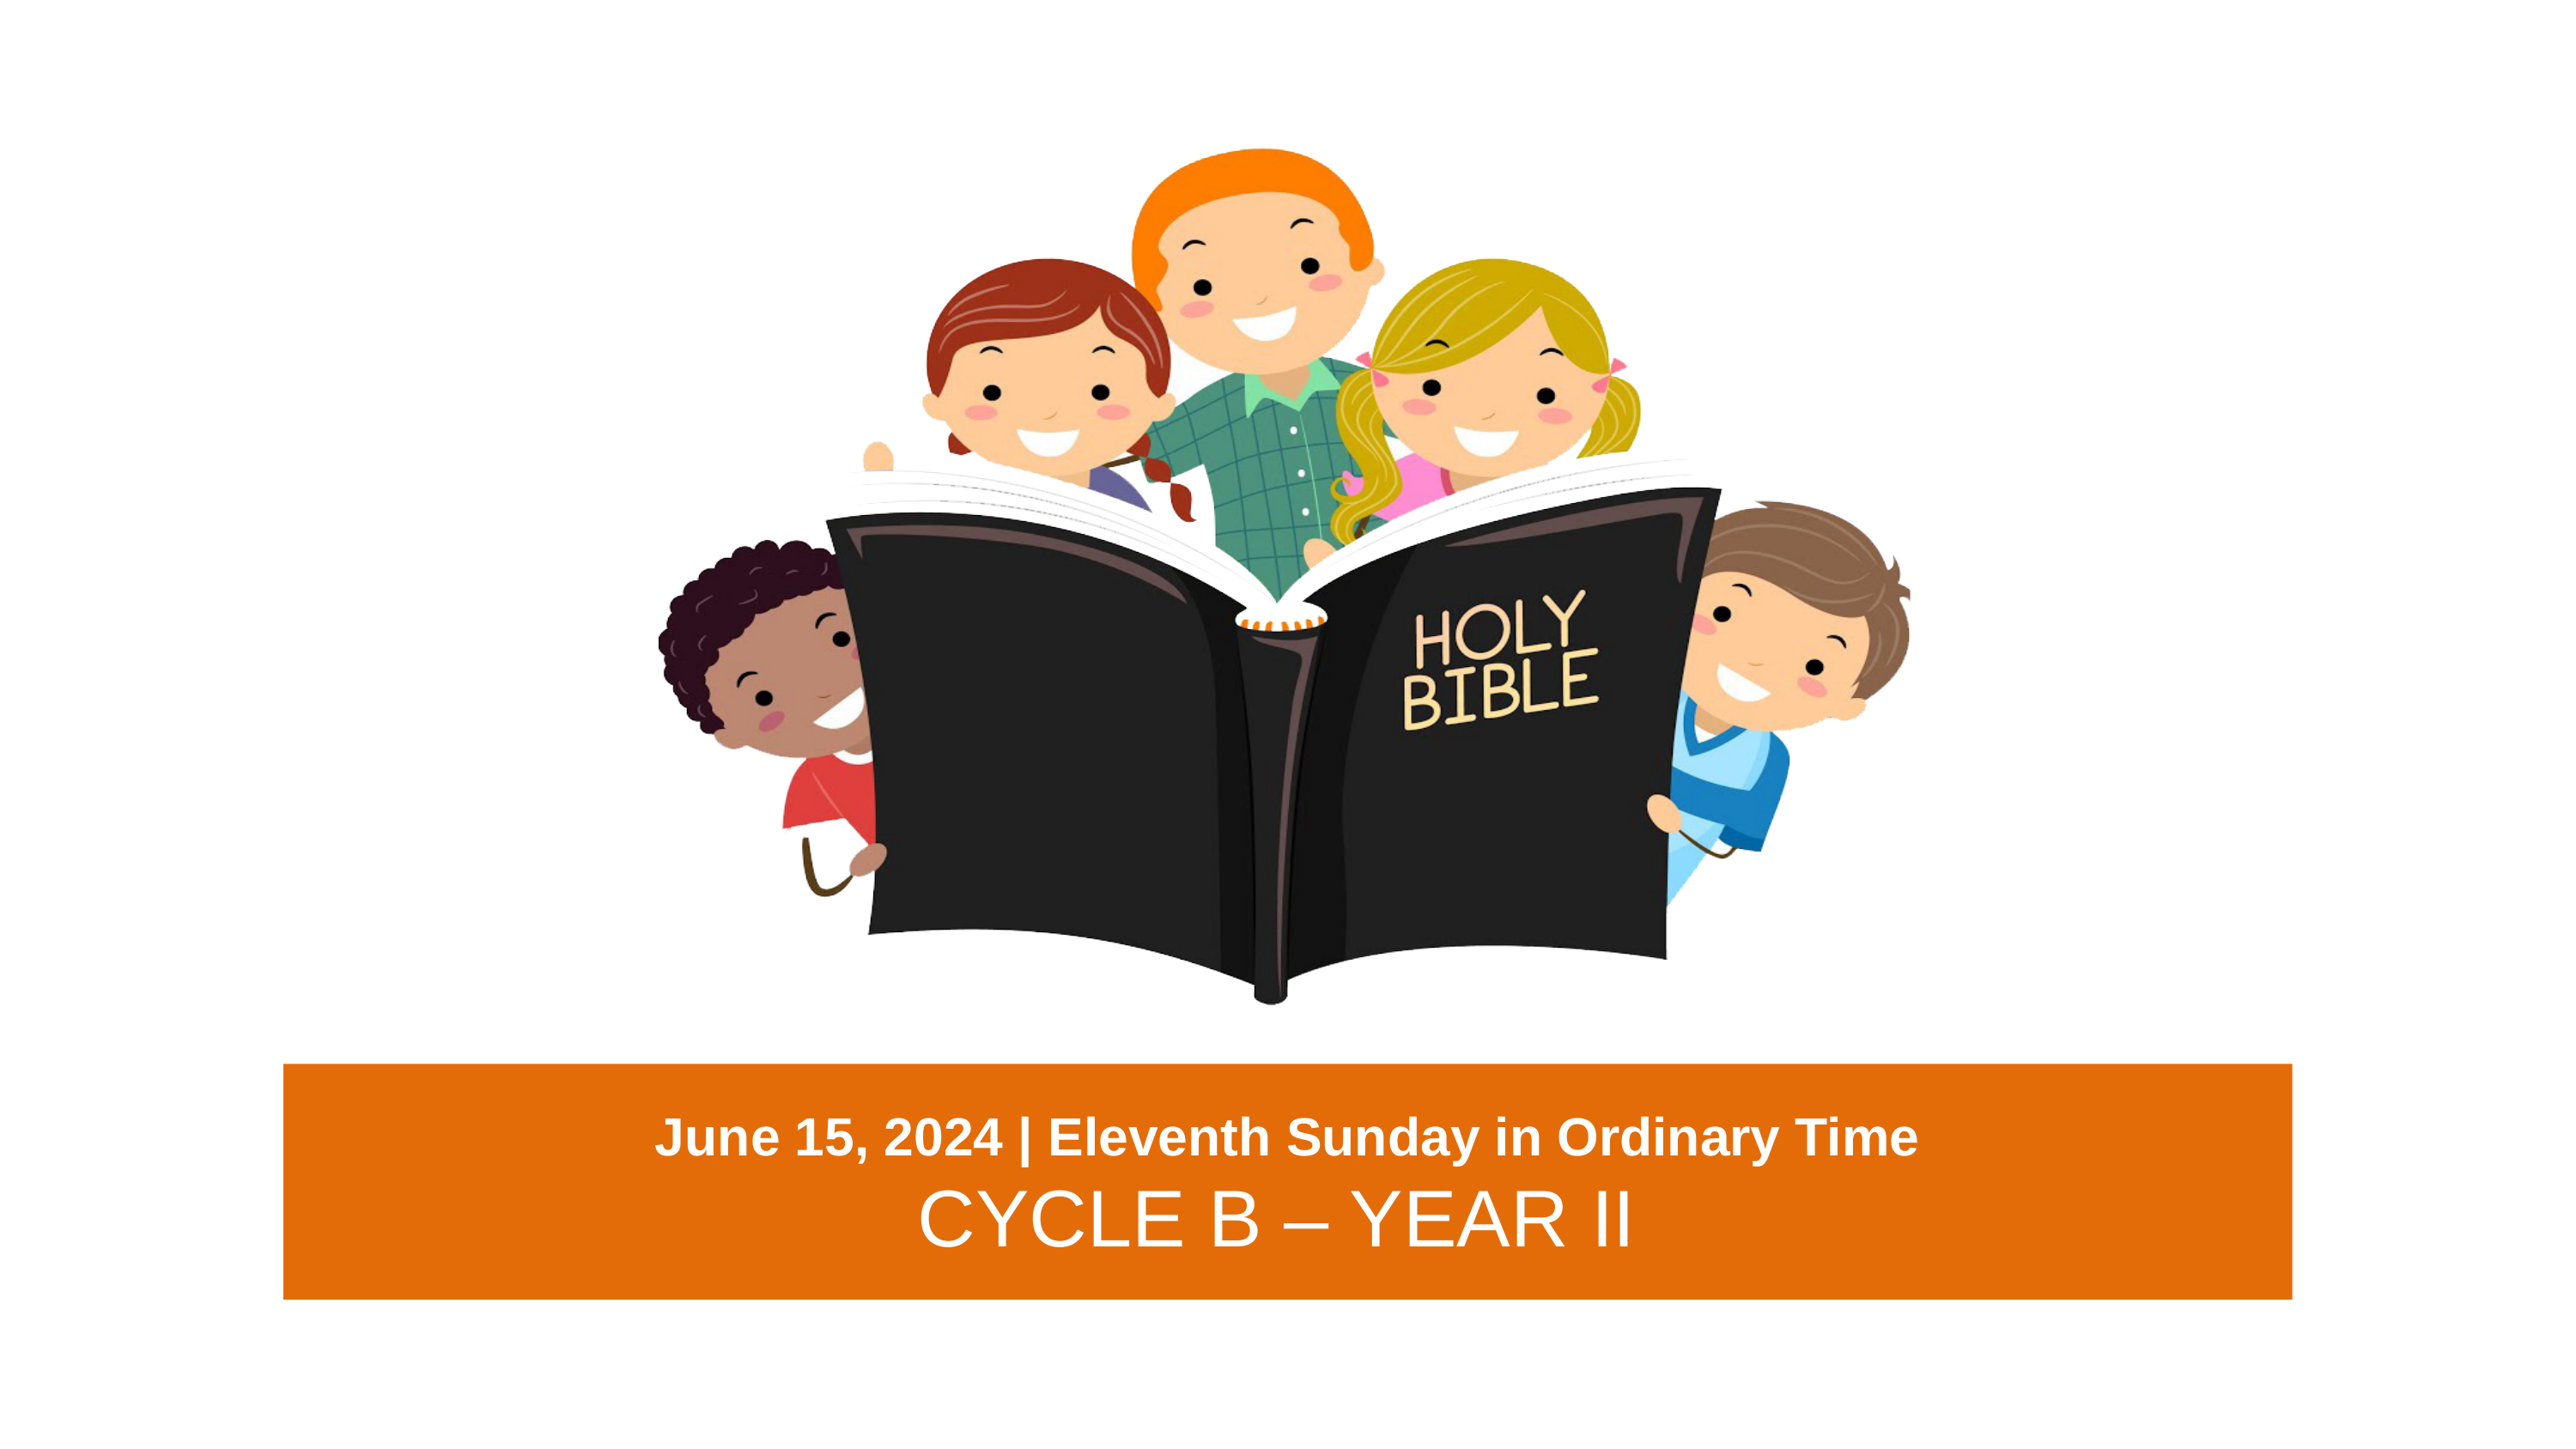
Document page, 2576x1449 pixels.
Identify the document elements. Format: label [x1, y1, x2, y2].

text_box [283, 149, 2293, 1300]
